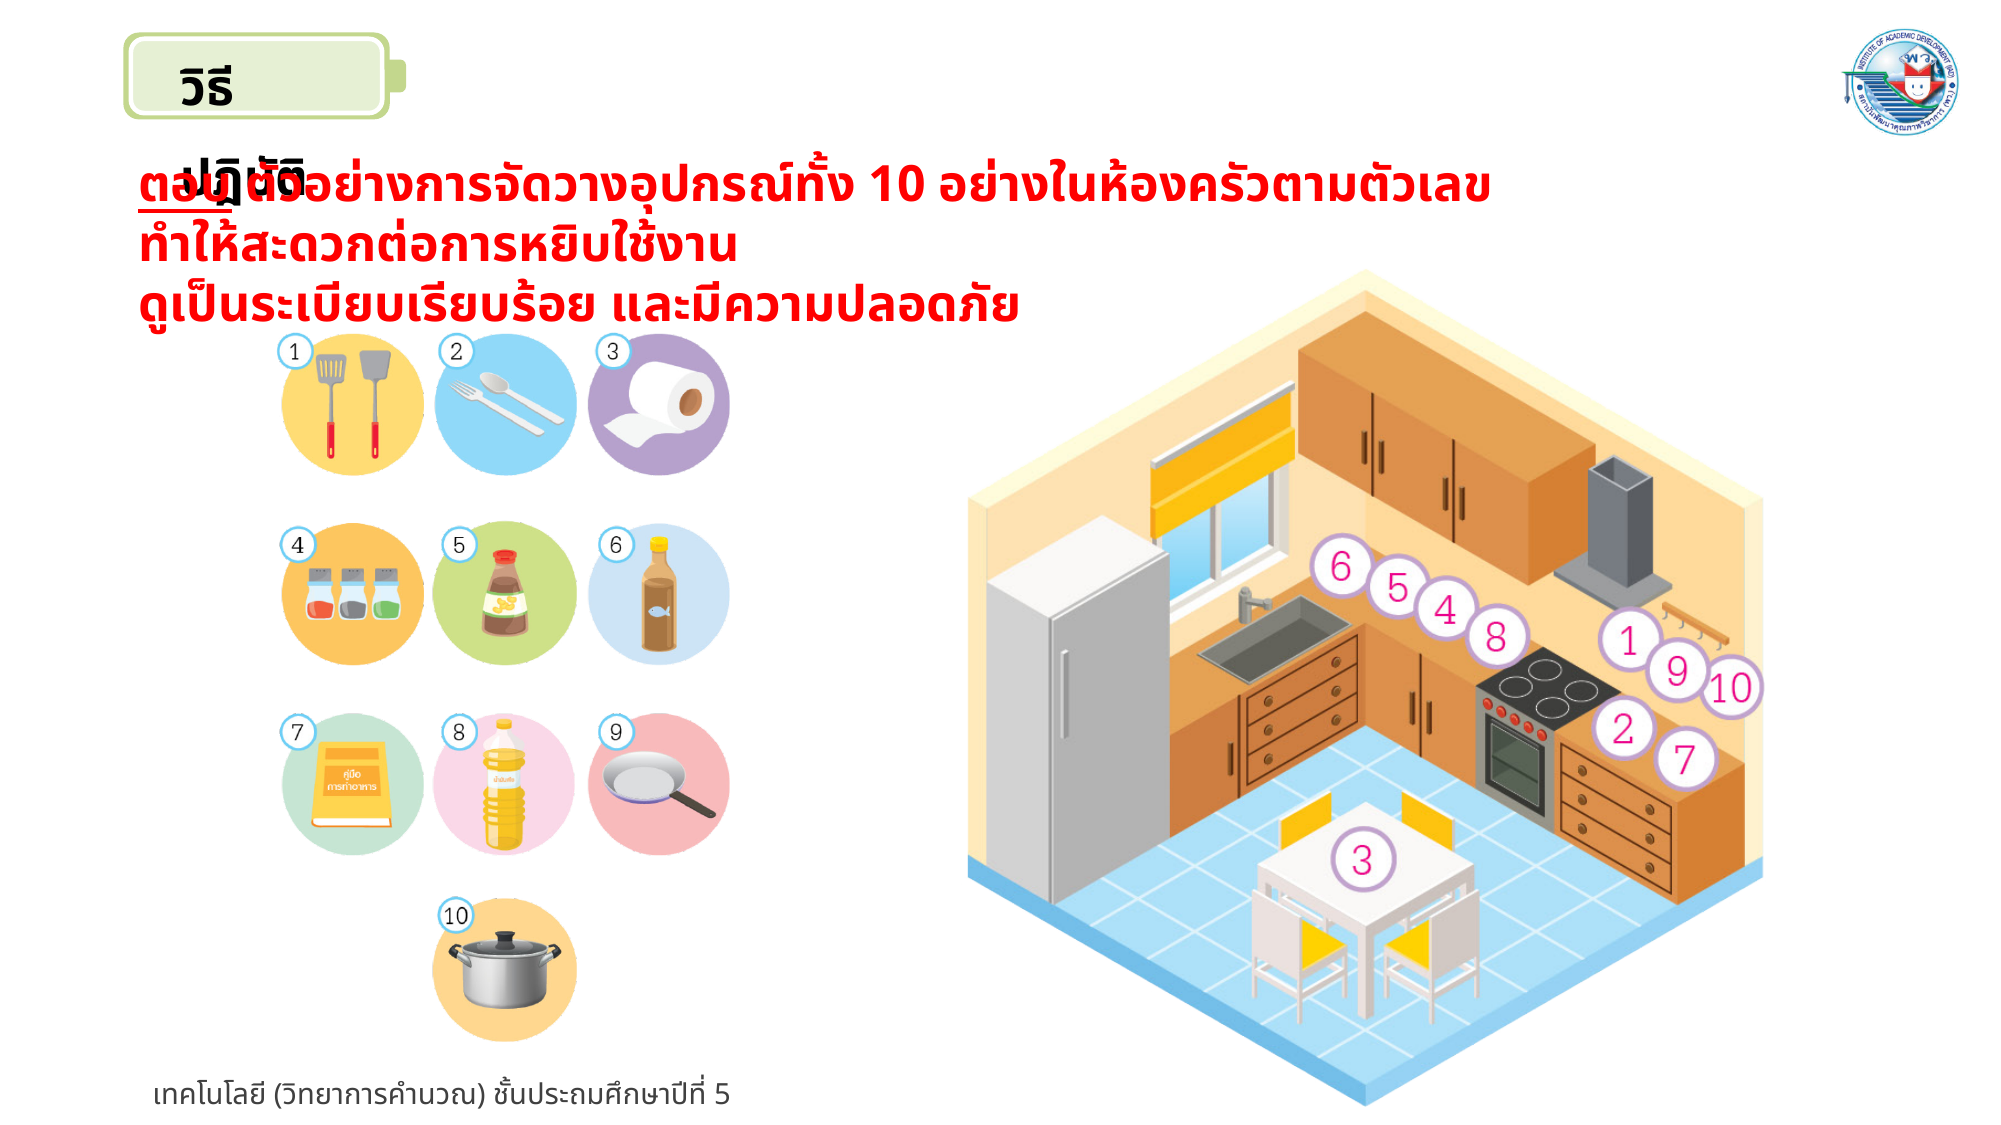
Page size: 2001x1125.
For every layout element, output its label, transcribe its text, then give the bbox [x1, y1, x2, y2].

footer เทคโนโลยี (วิทยาการคำนวณ) ชั้นประถมศึกษาปีที่ 5 [137, 1071, 813, 1115]
text_box ตอบ ตัวอย่างการจัดวางอุปกรณ์ทั้ง 10 อย่างในห้องครัวตามตัวเลข ทำให้สะดวกต่อการหยิบใช้งาน ดูเป็นระเบียบเรียบร้อย และมีความปลอดภัย [123, 144, 1524, 339]
picture [273, 332, 730, 1042]
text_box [123, 17, 407, 120]
picture [1840, 27, 1960, 137]
picture [961, 268, 1766, 1107]
